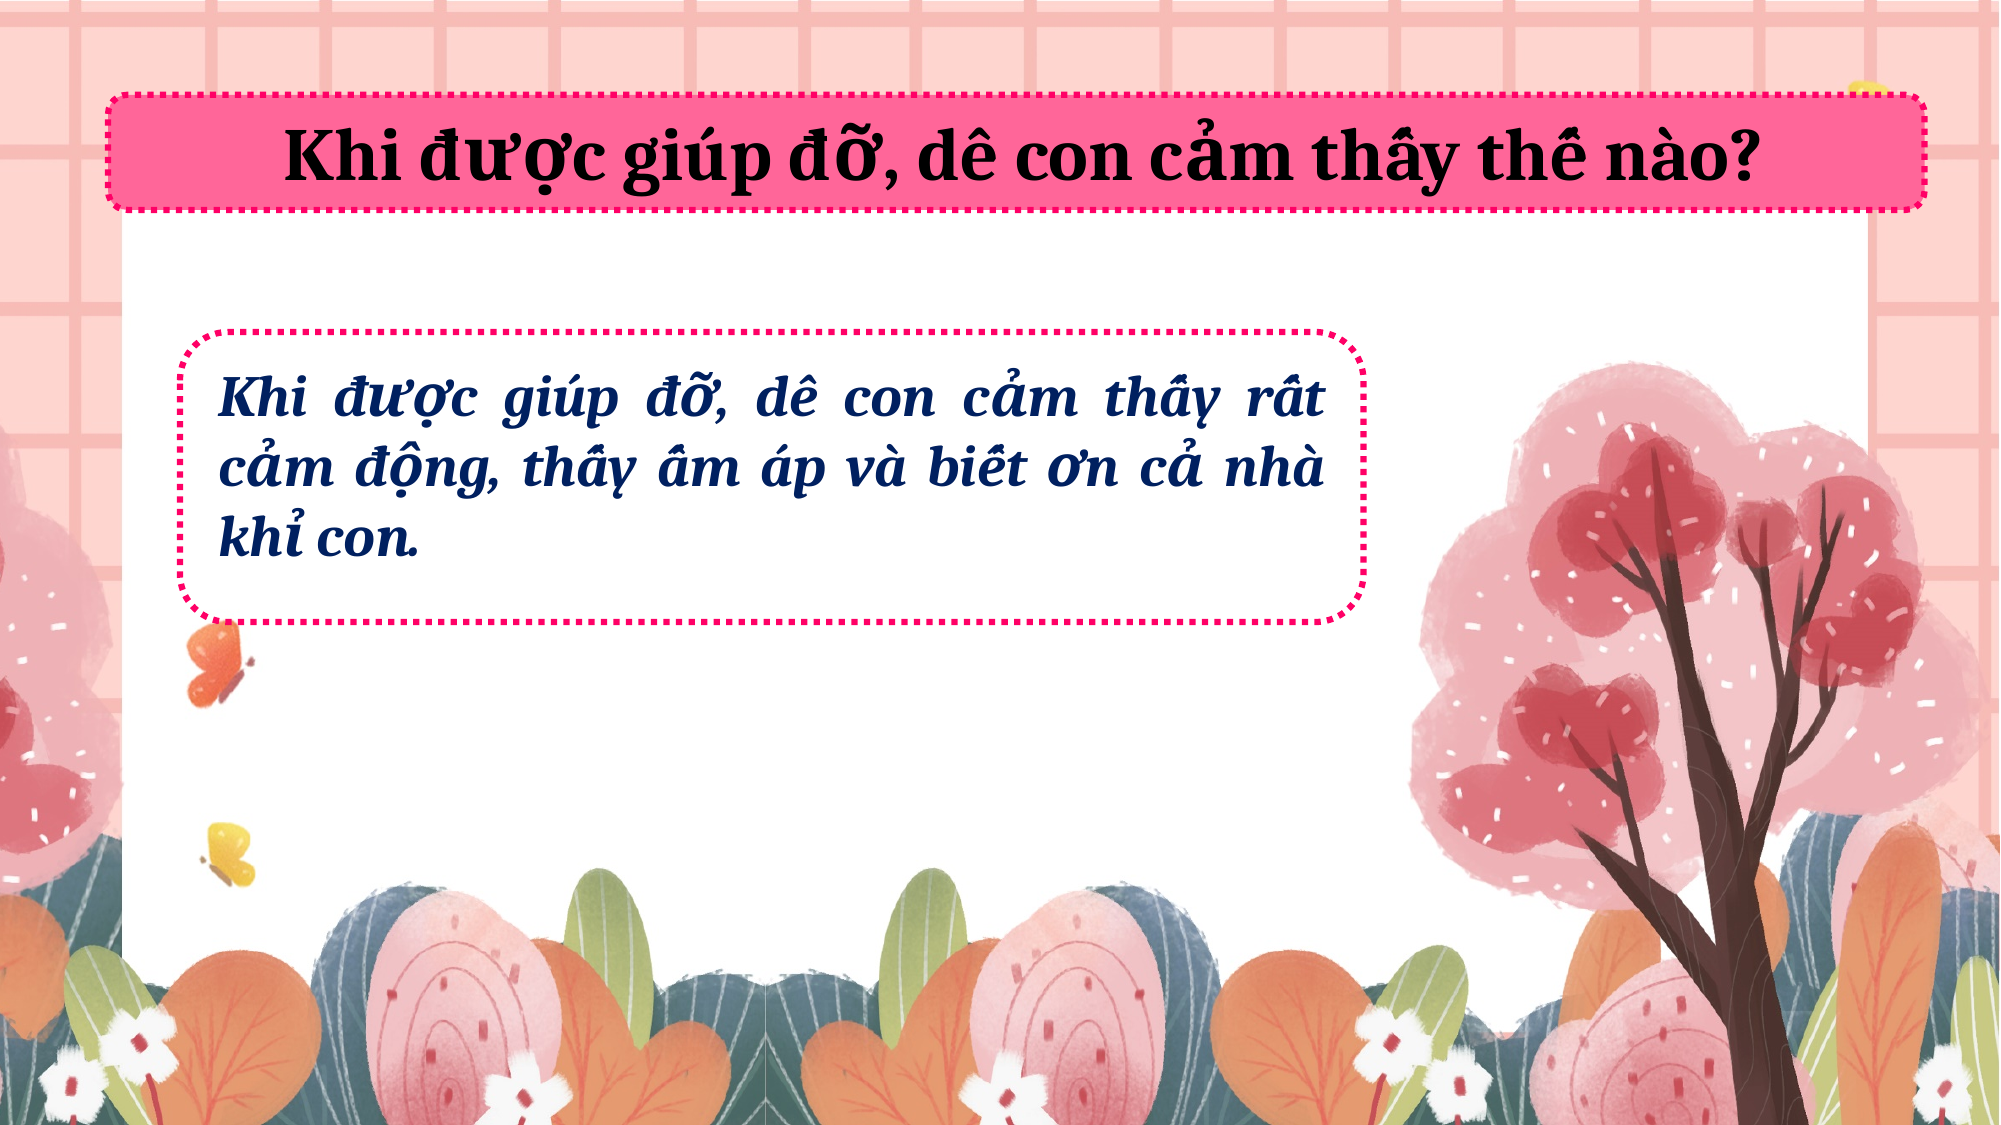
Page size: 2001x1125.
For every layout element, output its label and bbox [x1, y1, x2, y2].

picture [0, 0, 2000, 1125]
text_box [107, 94, 1926, 211]
text_box [179, 331, 1364, 623]
